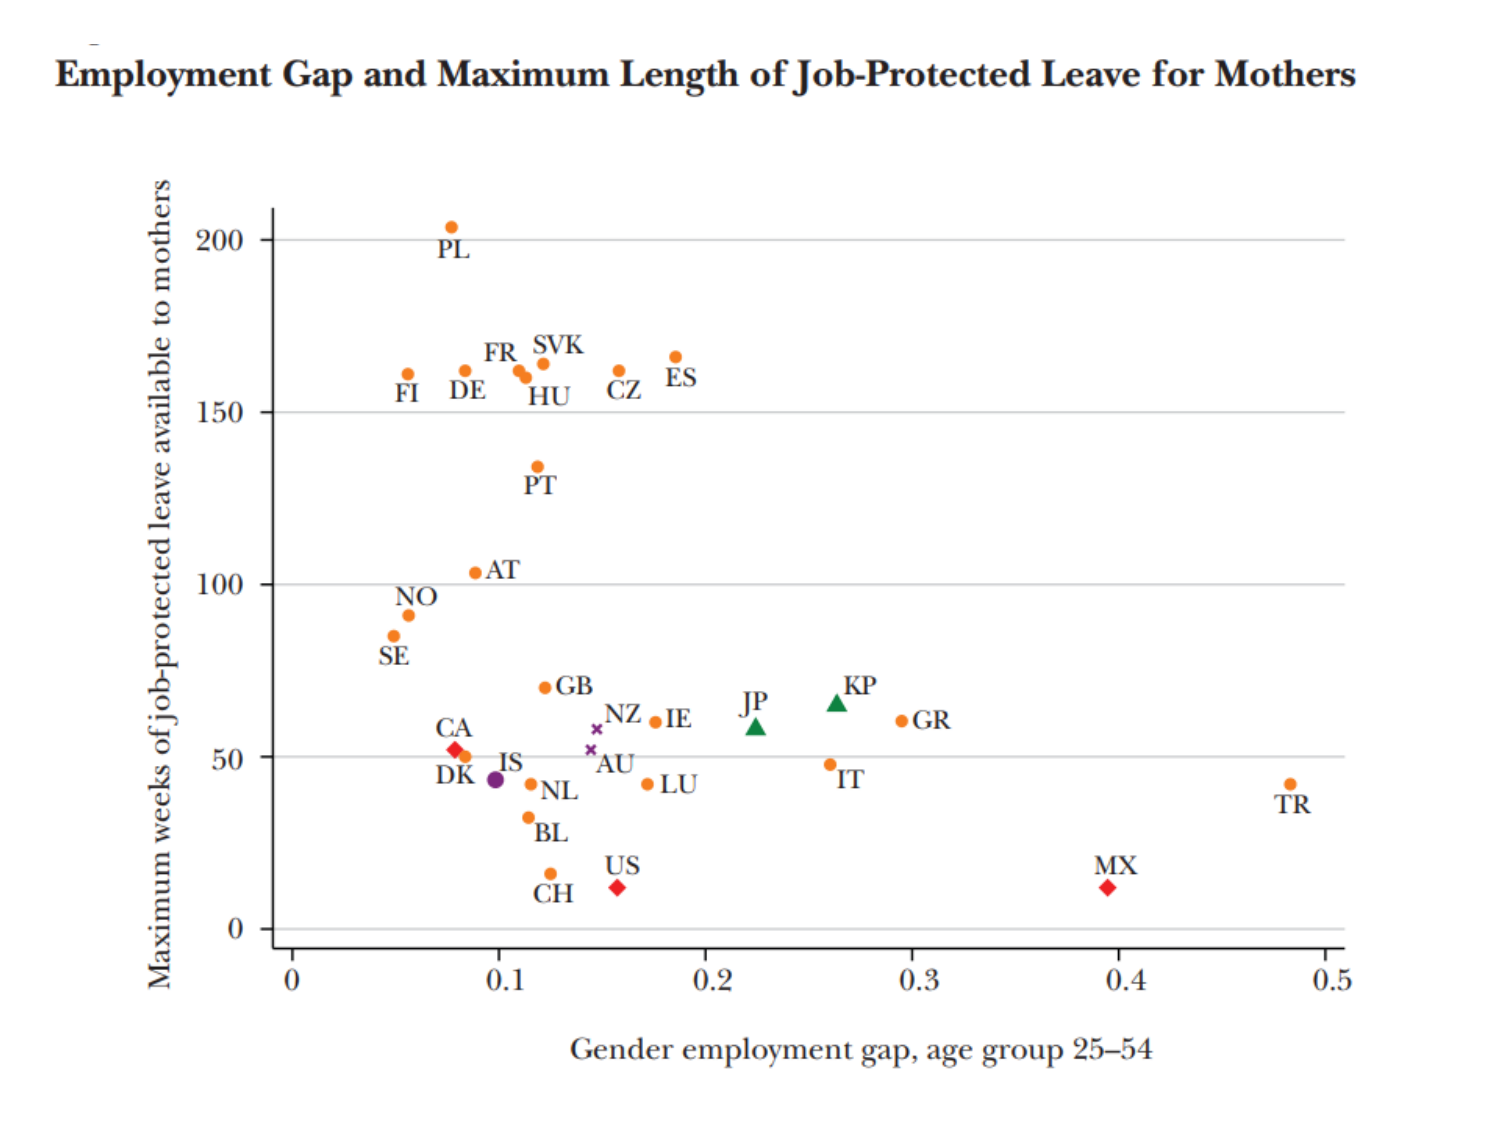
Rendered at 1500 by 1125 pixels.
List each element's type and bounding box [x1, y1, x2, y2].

picture [20, 44, 1480, 1081]
